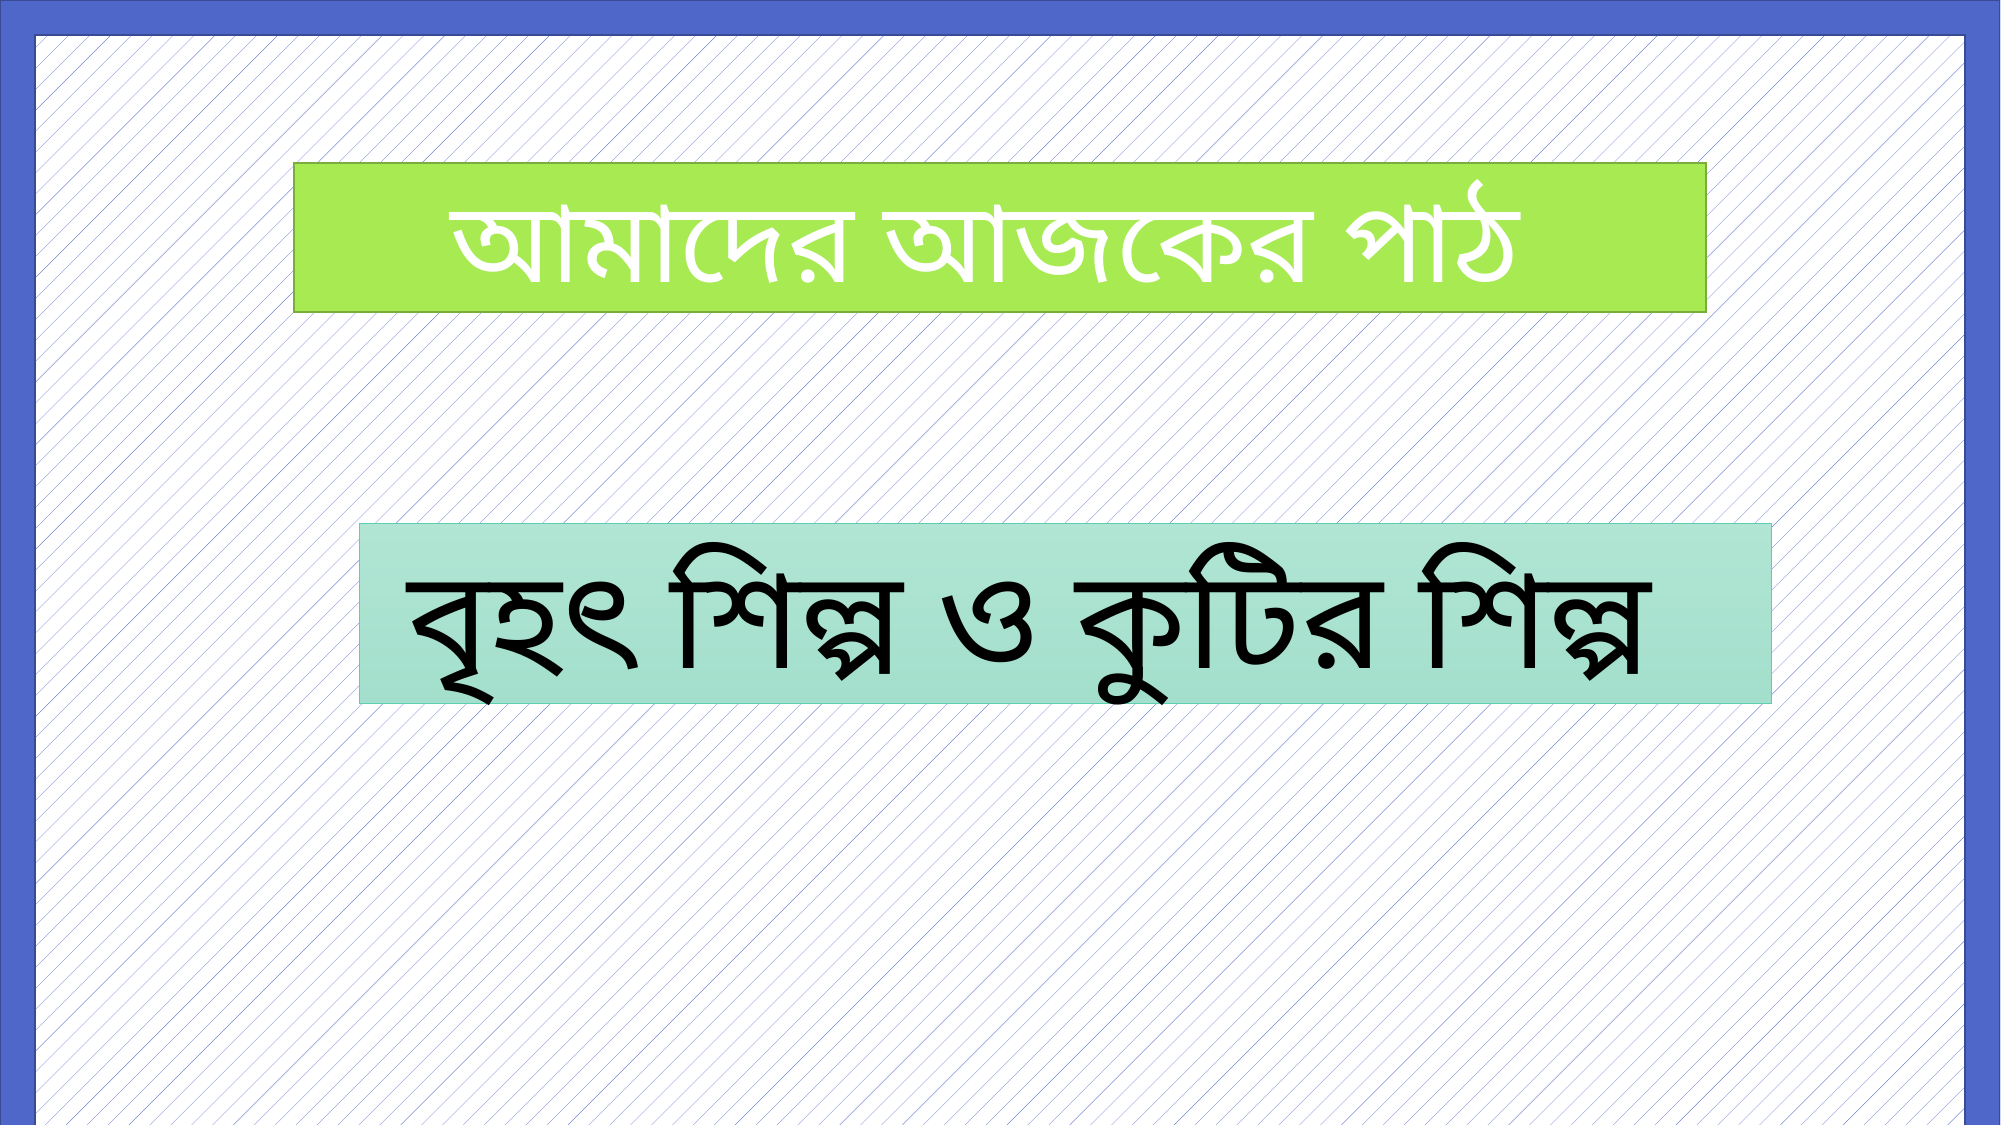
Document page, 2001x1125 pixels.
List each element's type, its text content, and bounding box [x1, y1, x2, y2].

text_box আমাদের আজকের পাঠ [293, 162, 1707, 313]
text_box বৃহৎ শিল্প ও কুটির শিল্প [359, 523, 1772, 704]
